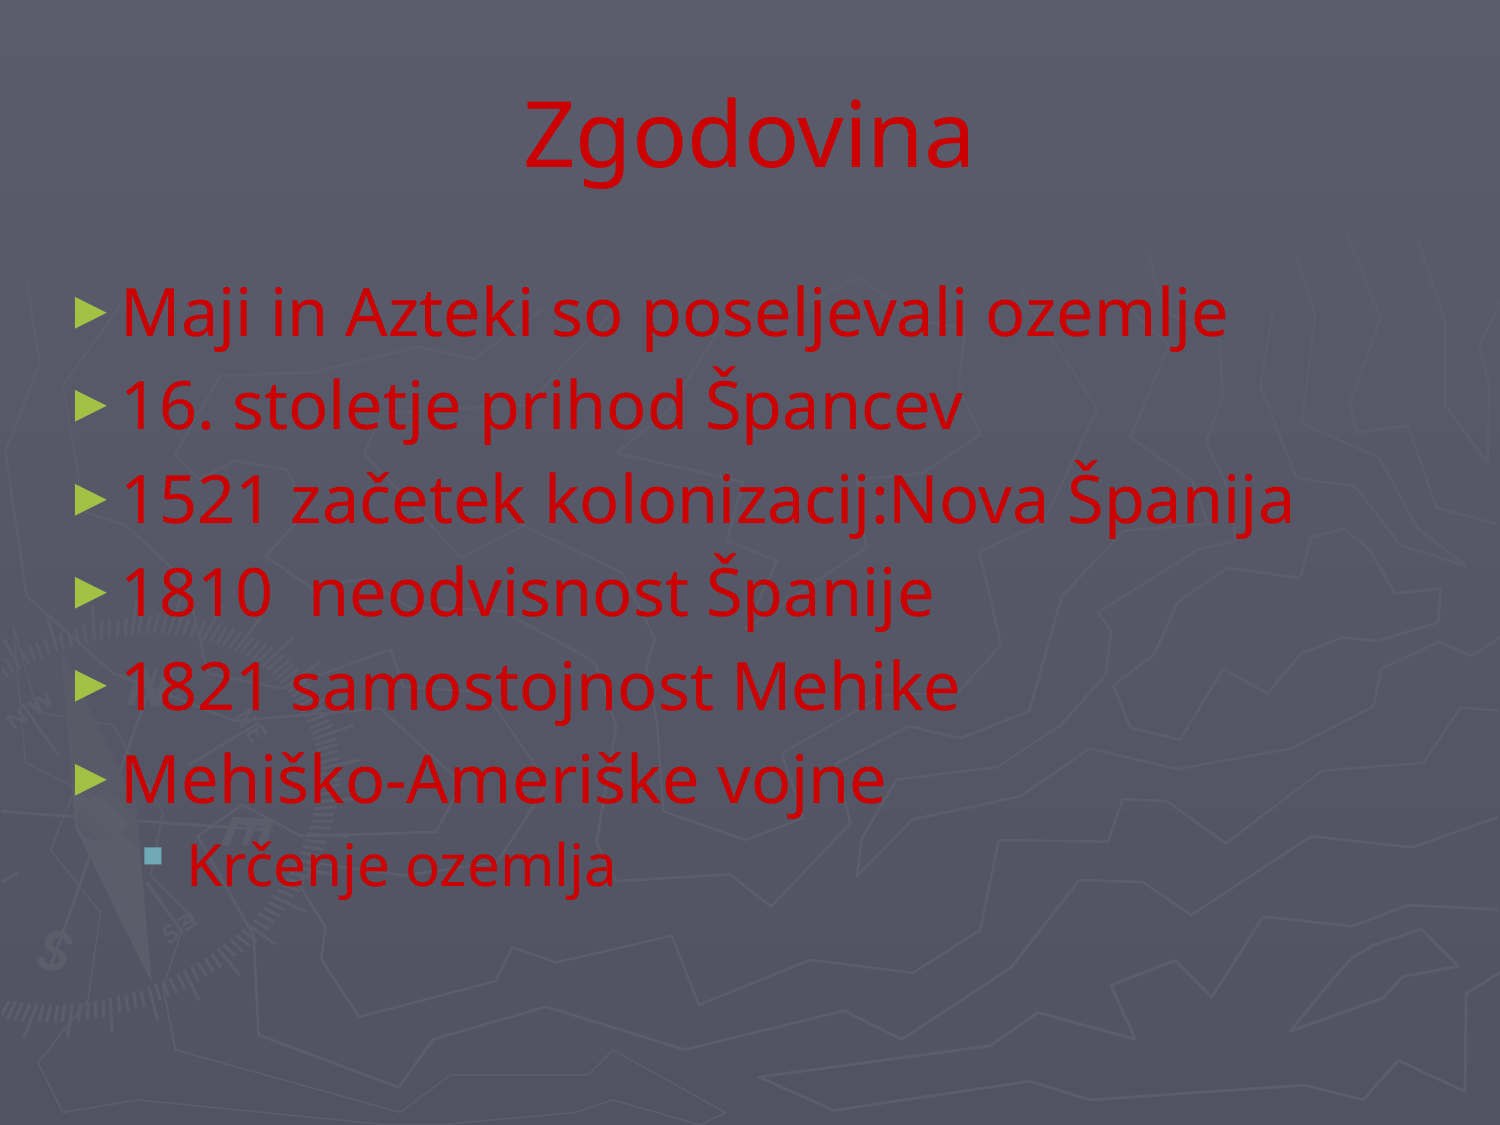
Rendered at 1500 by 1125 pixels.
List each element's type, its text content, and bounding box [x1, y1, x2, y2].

title Zgodovina [49, 37, 1451, 225]
list Maji in Azteki so poseljevali ozemlje 16. stoletje prihod Špancev 1521 začetek kolonizacij:Nova Španija 1810 neodvisnost Španije 1821 samostojnost Mehike Mehiško-Ameriške vojne Krčenje ozemlja [49, 262, 1451, 1001]
